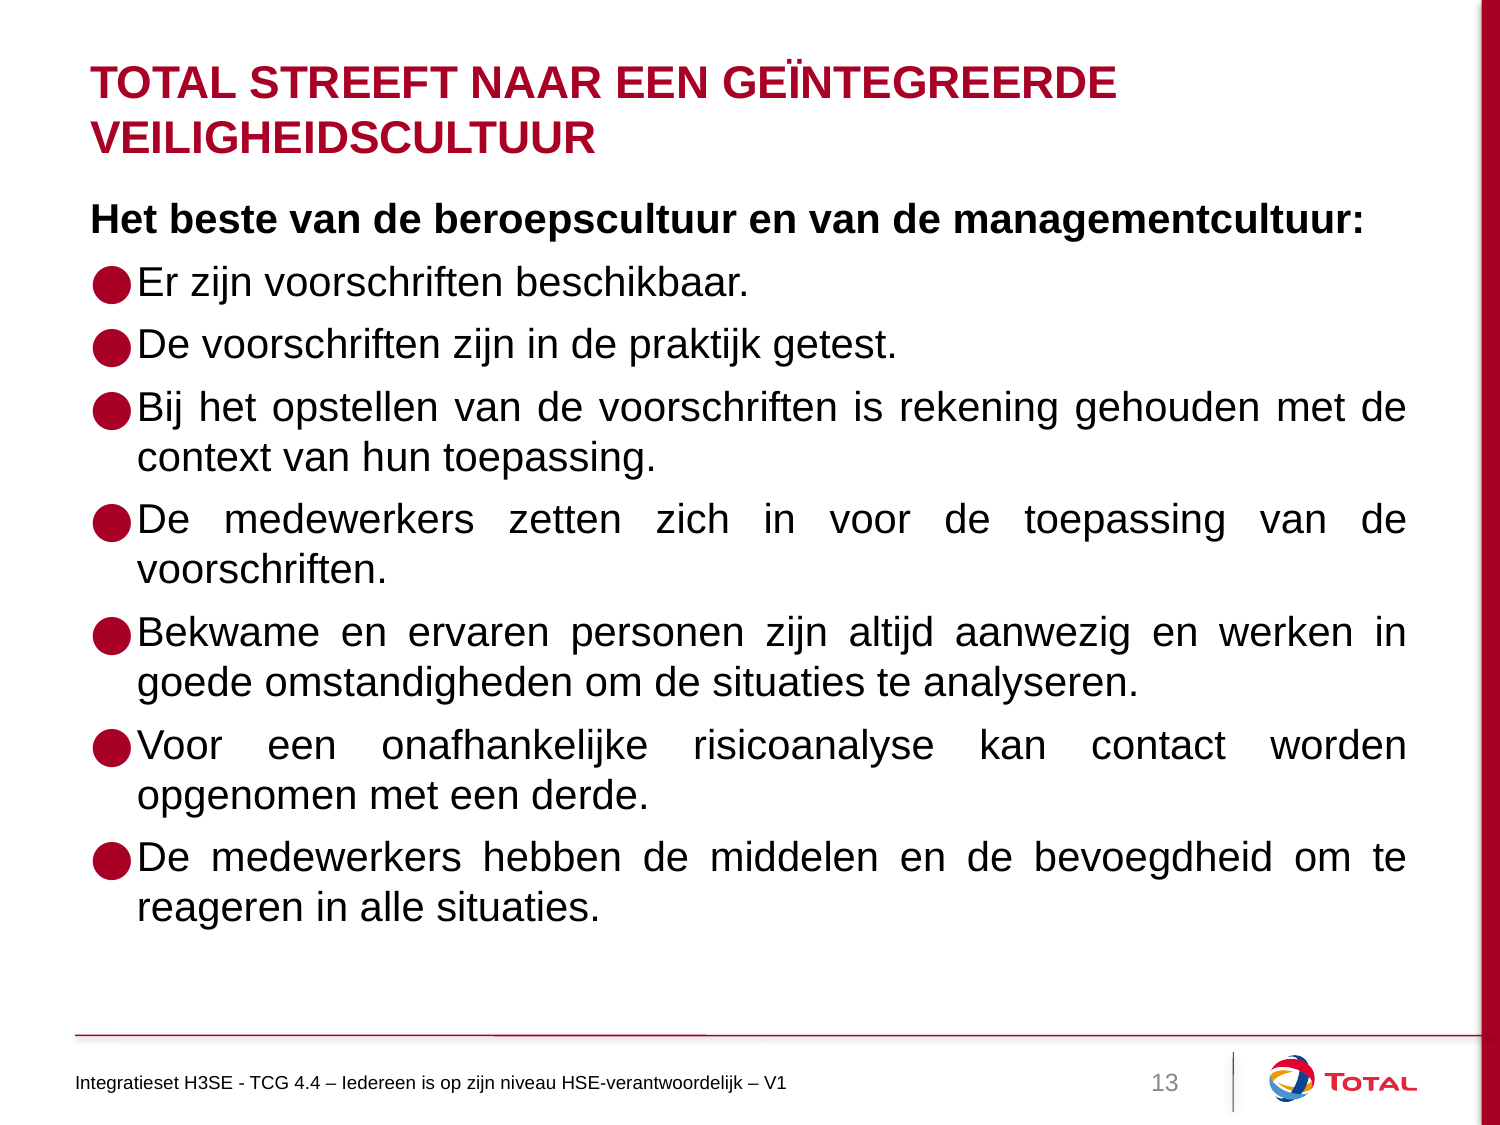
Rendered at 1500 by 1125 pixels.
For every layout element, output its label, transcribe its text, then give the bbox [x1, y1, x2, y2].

title Total streeft naar een geïntegreerde veiligheidscultuur [75, 45, 1424, 150]
picture [1260, 1045, 1426, 1112]
footer Integratieset H3SE - TCG 4.4 – Iedereen is op zijn niveau HSE-verantwoordelijk – V1 [75, 1051, 1074, 1112]
list Het beste van de beroepscultuur en van de managementcultuur: Er zijn voorschriften beschikbaar. De voorschriften zijn in de praktijk getest. Bij het opstellen van de voorschriften is rekening gehouden met de context van hun toepassing. De medewerkers zetten zich in voor de toepassing van de voorschriften. Bekwame en ervaren personen zijn altijd aanwezig en werken in goede omstandigheden om de situaties te analyseren. Voor een onafhankelijke risicoanalyse kan contact worden opgenomen met een derde. De medewerkers hebben de middelen en de bevoegdheid om te reageren in alle situaties. [74, 184, 1424, 1012]
slide_number 13 [1074, 1051, 1194, 1112]
